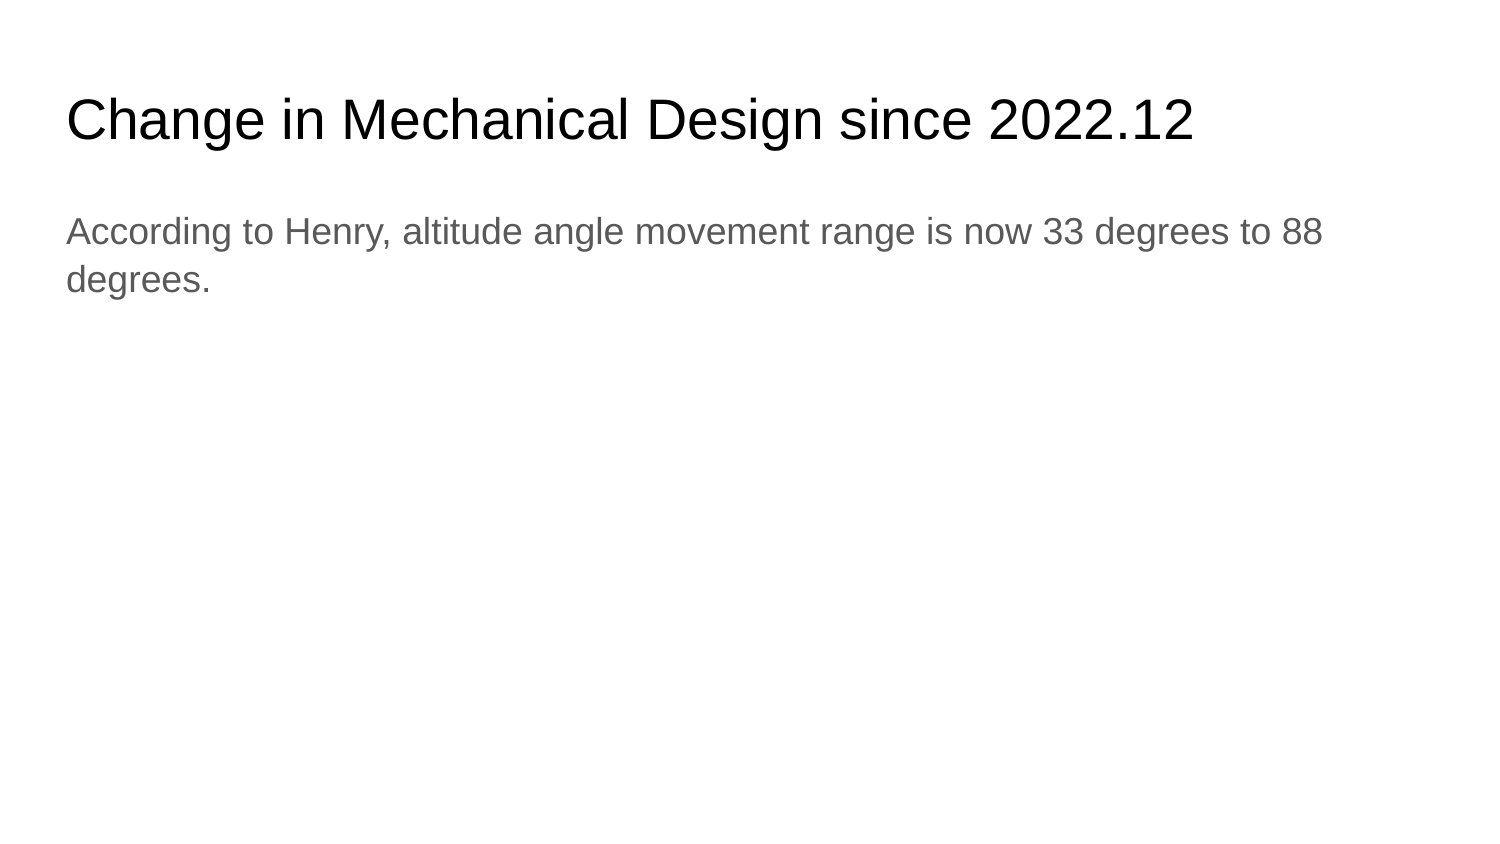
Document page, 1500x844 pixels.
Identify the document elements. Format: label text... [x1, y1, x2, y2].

title Change in Mechanical Design since 2022.12 [51, 72, 1449, 167]
list According to Henry, altitude angle movement range is now 33 degrees to 88 degrees. [51, 189, 1449, 750]
